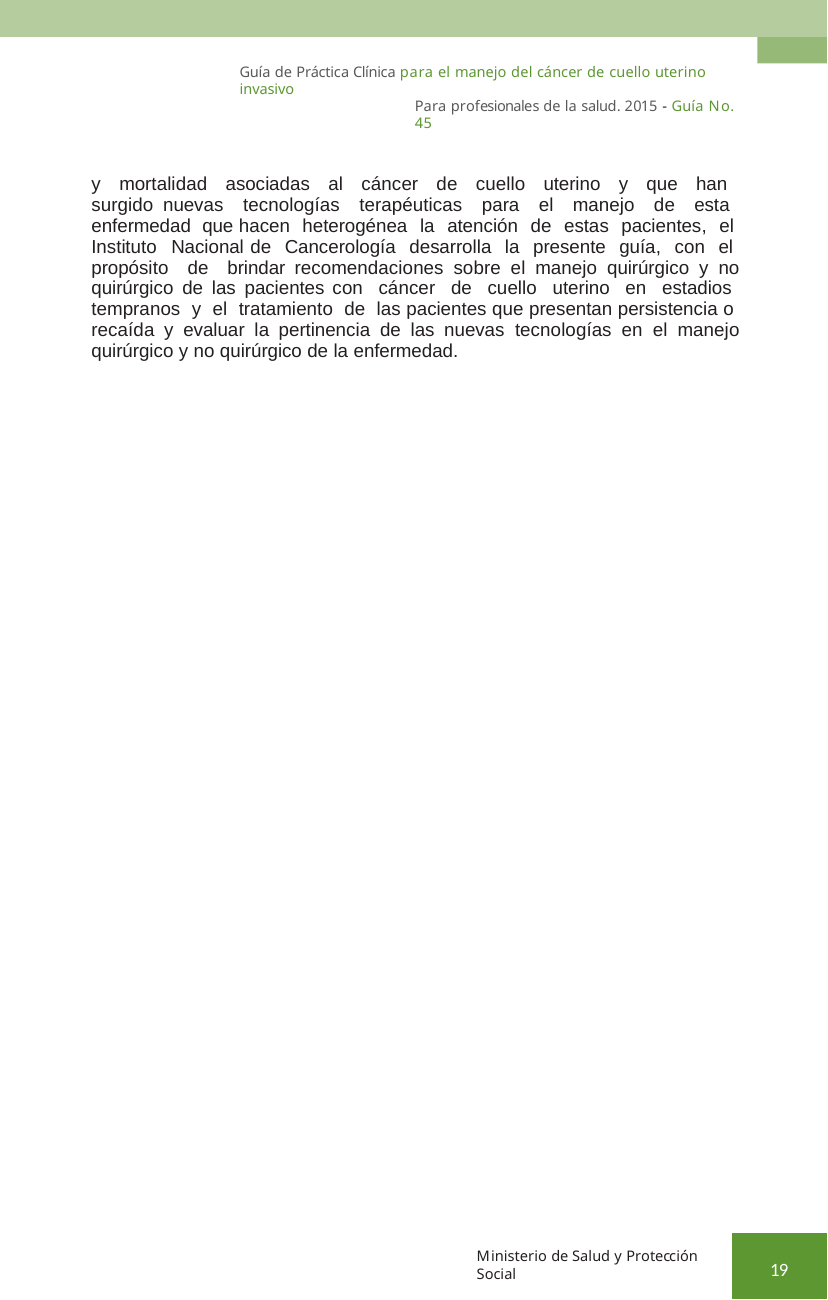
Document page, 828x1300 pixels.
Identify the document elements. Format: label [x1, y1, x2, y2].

text_box [89, 173, 741, 362]
text_box [732, 1232, 827, 1300]
text_box [474, 1247, 718, 1282]
text_box [237, 63, 745, 132]
text_box [0, 0, 827, 64]
